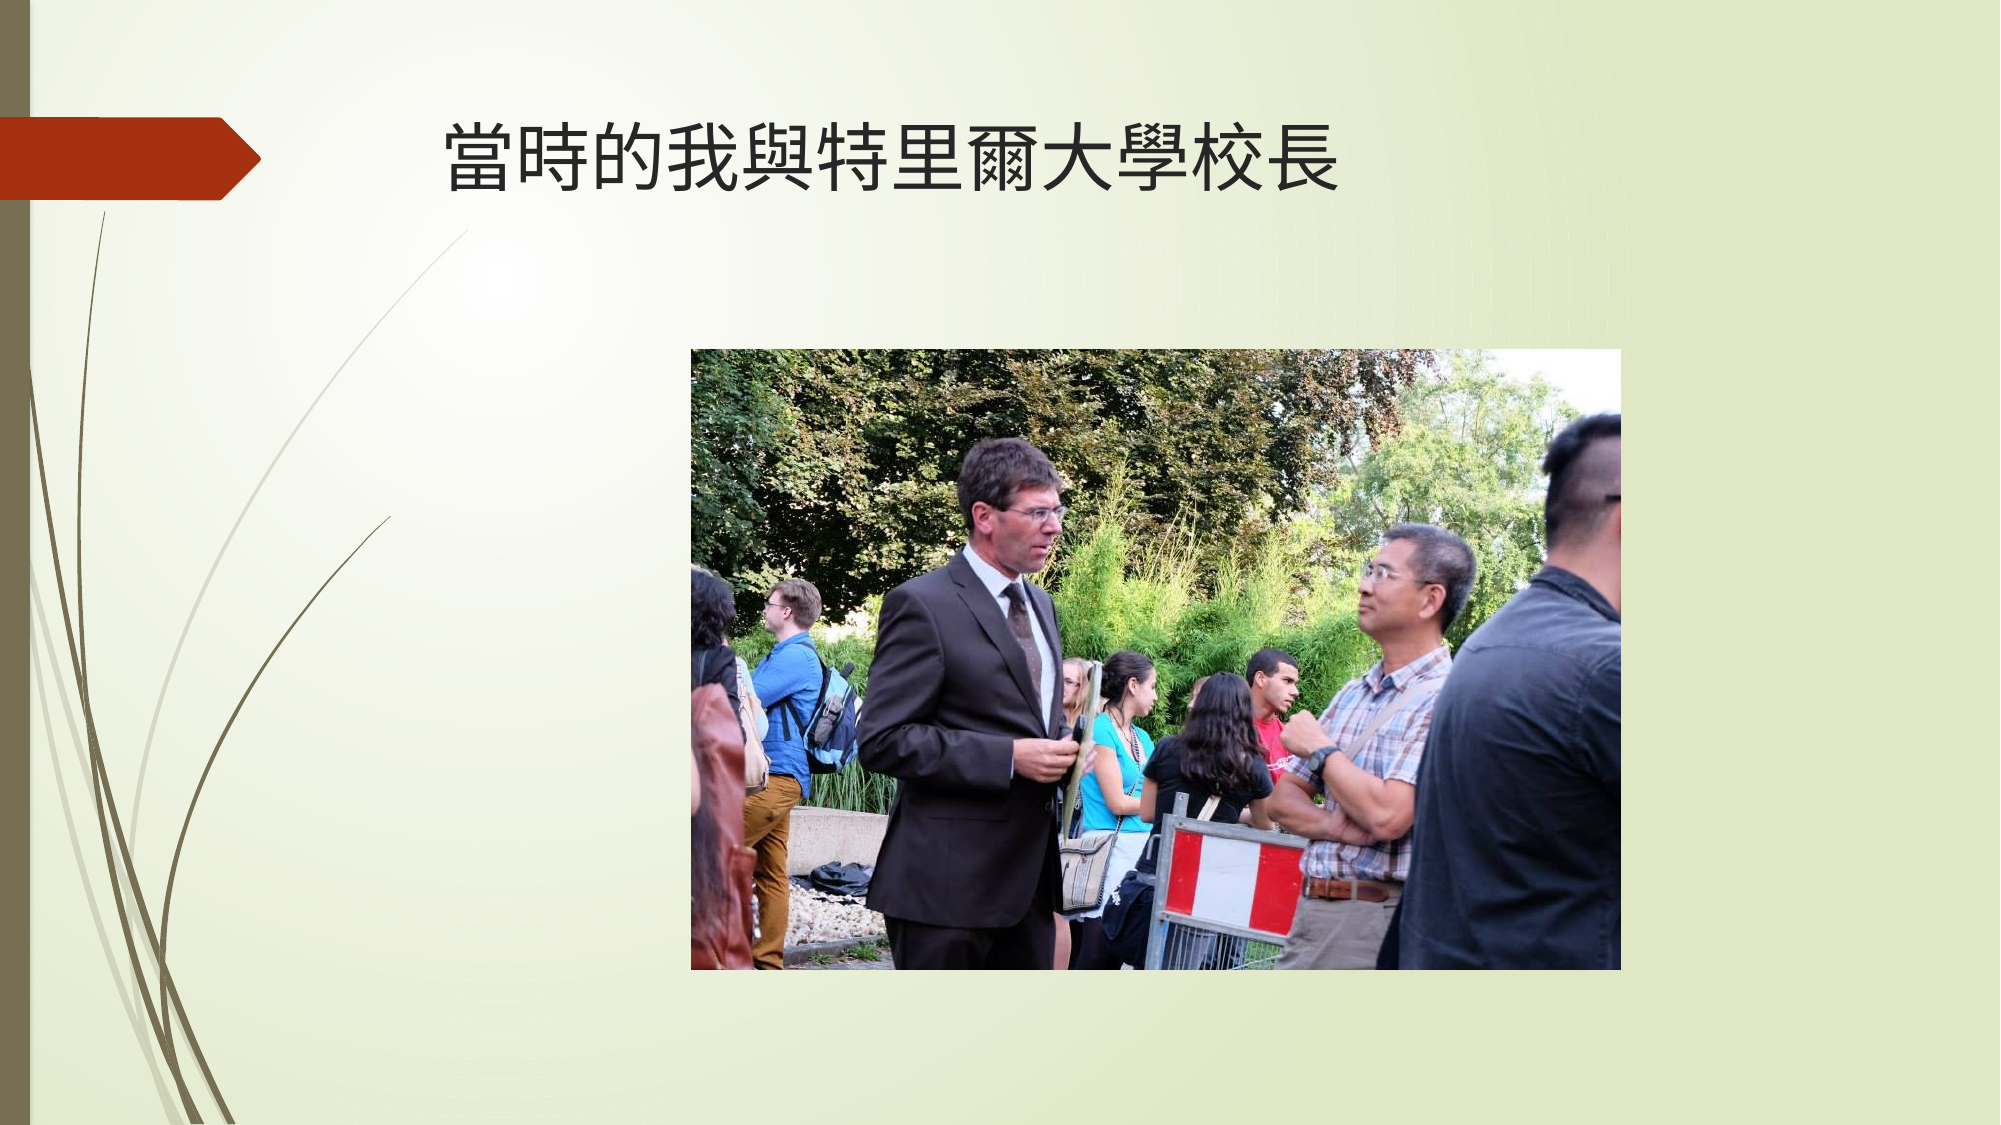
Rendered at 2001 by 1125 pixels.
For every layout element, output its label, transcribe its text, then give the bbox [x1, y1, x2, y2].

title 當時的我與特里爾大學校長 [425, 102, 1888, 313]
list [690, 349, 1622, 971]
